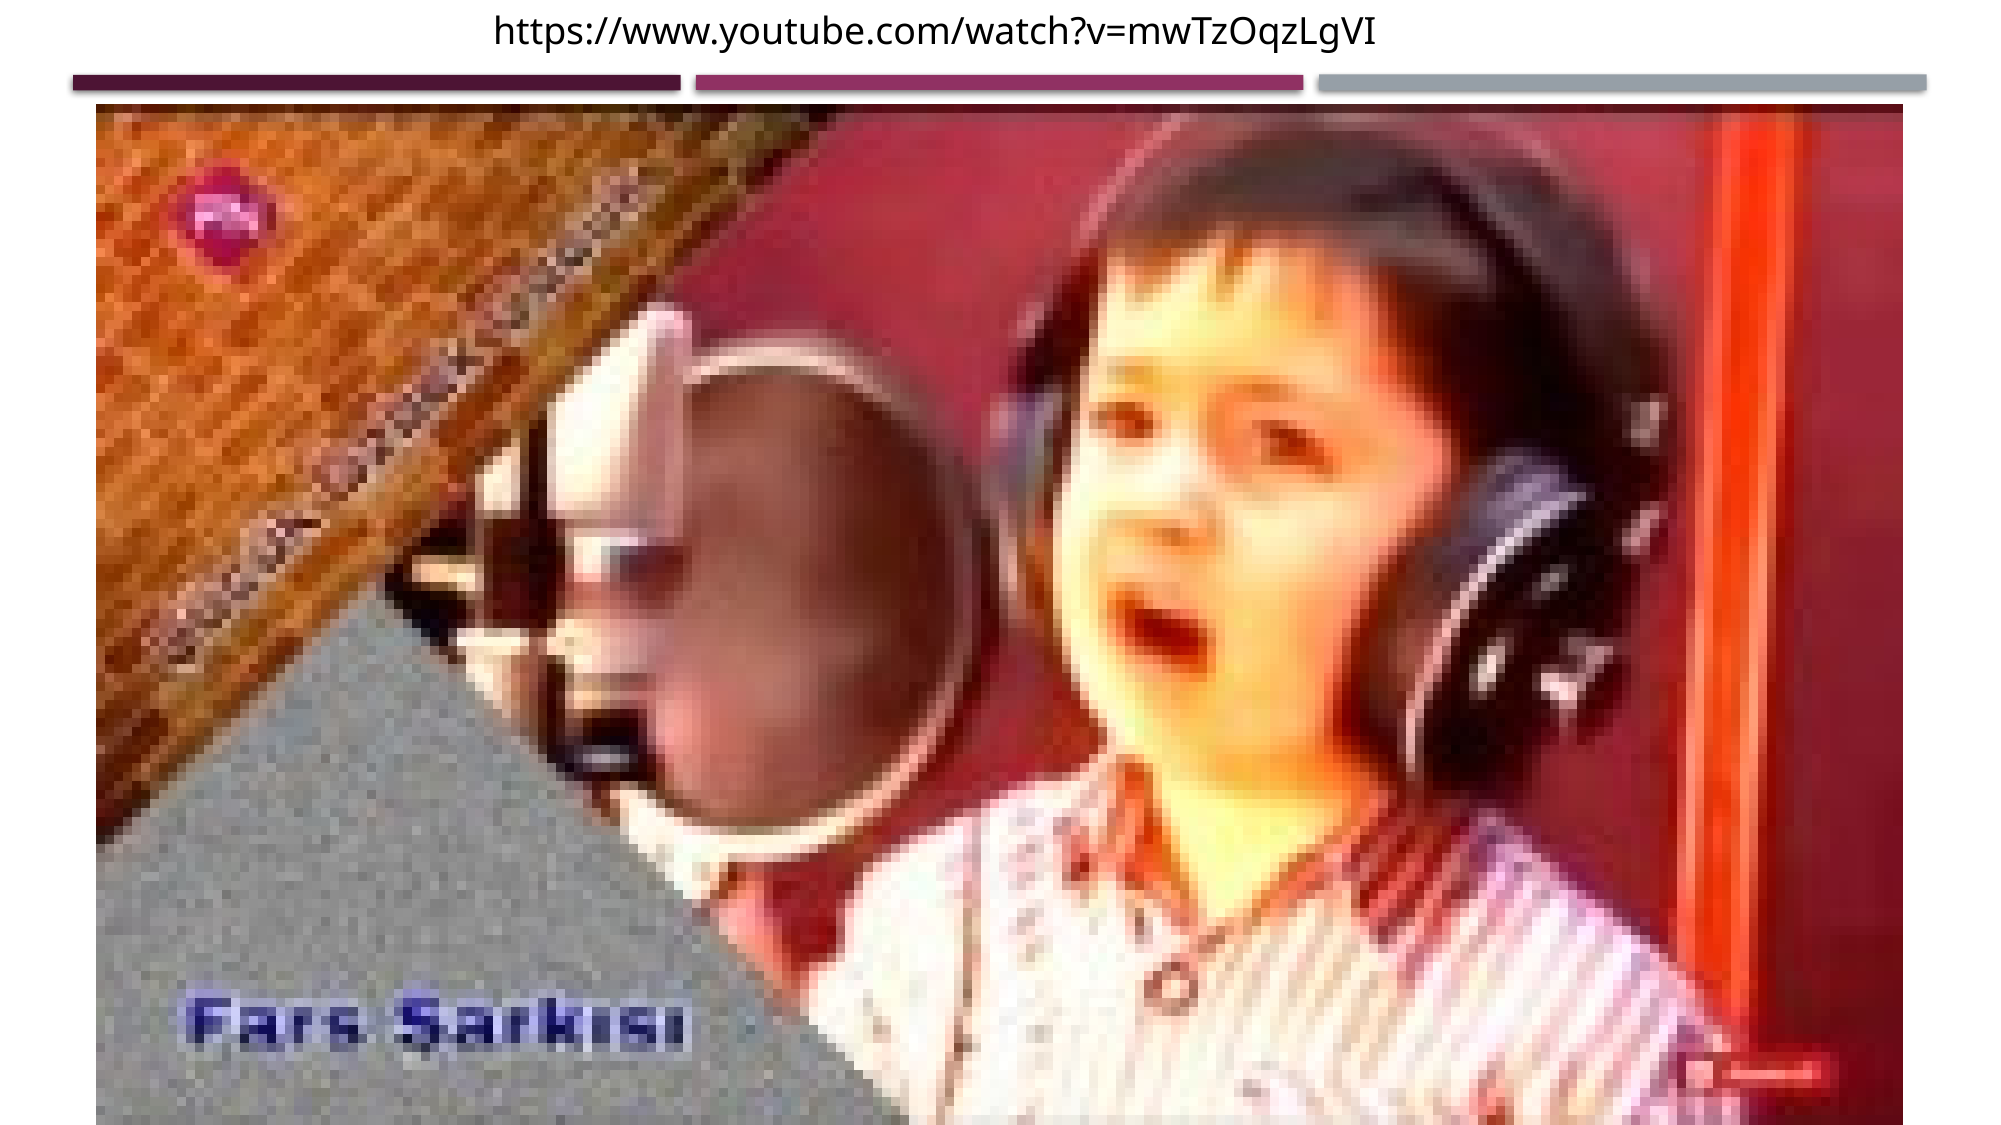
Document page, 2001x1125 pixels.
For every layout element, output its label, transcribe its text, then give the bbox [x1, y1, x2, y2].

text_box https://www.youtube.com/watch?v=mwTzOqzLgVI [478, 0, 1479, 60]
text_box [95, 102, 1904, 1125]
